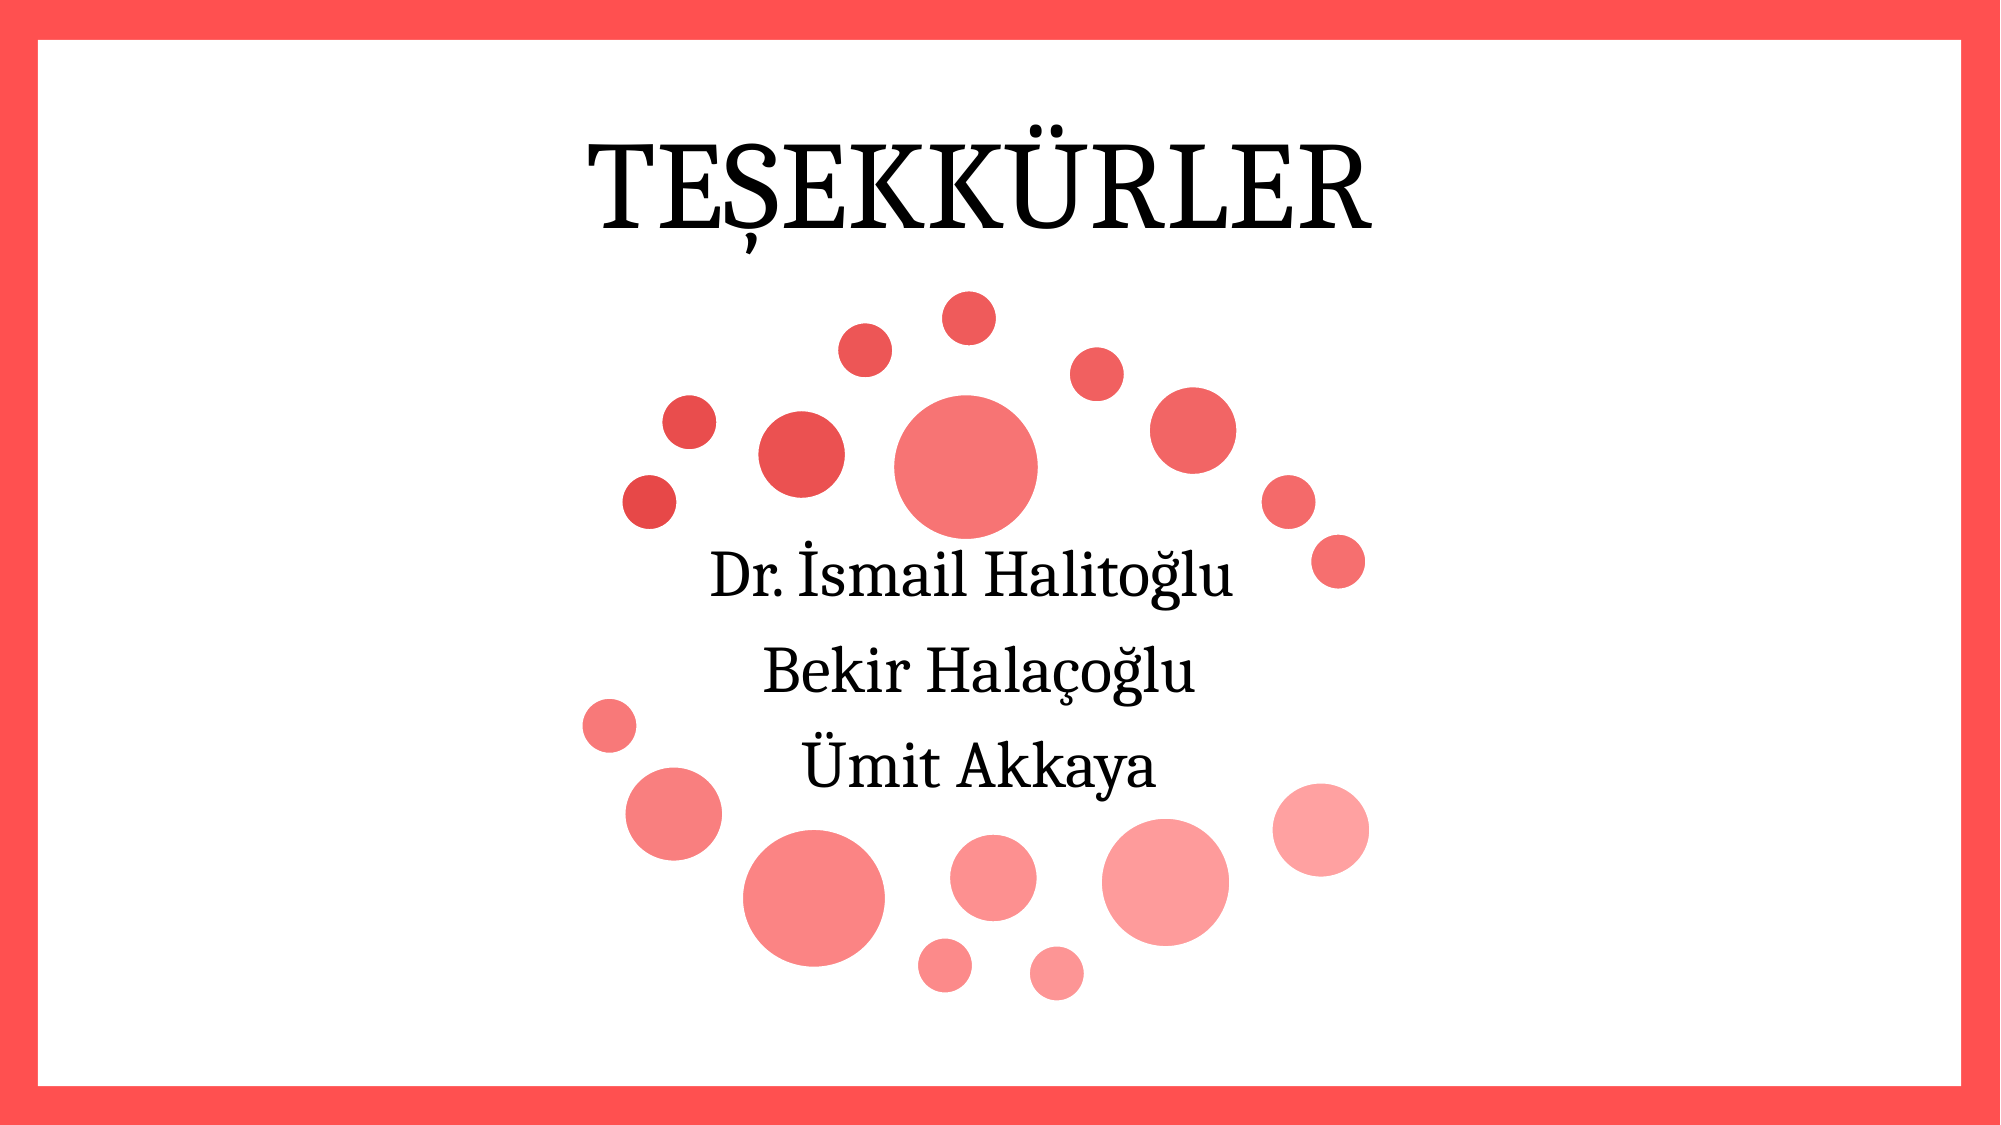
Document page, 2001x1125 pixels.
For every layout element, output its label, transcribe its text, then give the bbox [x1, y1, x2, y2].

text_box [132, 282, 1828, 1010]
title TEŞEKKÜRLER [132, 76, 1828, 280]
